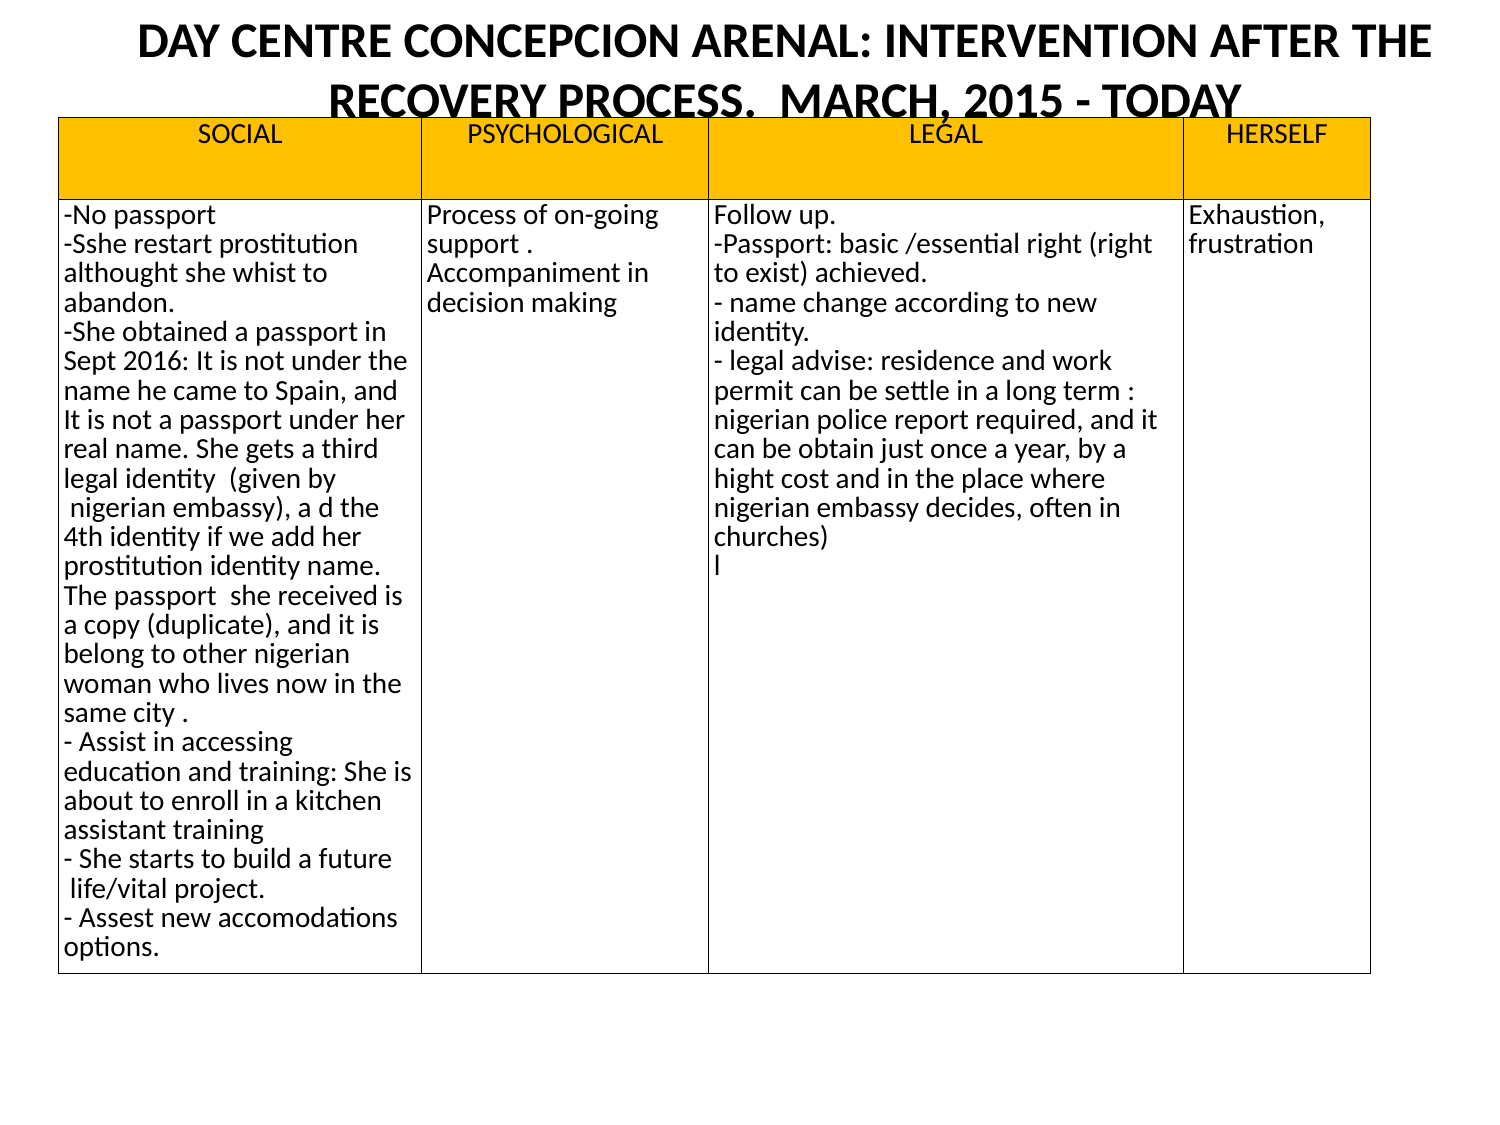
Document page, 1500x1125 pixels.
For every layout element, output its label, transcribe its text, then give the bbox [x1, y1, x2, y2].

table_cell Exhaustion, frustration [1184, 200, 1370, 973]
table_header SOCIAL [59, 118, 421, 199]
text_box DAY CENTRE CONCEPCION ARENAL: INTERVENTION AFTER THE RECOVERY PROCESS. MARCH, 2015 - TODAY [70, 0, 1500, 135]
table_header LEGAL [709, 135, 1183, 199]
table_cell Process of on-going support . Accompaniment in decision making [422, 200, 708, 973]
table_cell Follow up. -Passport: basic /essential right (right to exist) achieved. - name change according to new identity. - legal advise: residence and work permit can be settle in a long term : nigerian police report required, and it can be obtain just once a year, by a hight cost and in the place where nigerian embassy decides, often in churches) l [709, 200, 1183, 973]
table_header PSYCHOLOGICAL [422, 135, 708, 199]
table_cell -No passport -Sshe restart prostitution althought she whist to abandon. -She obtained a passport in Sept 2016: It is not under the name he came to Spain, and It is not a passport under her real name. She gets a third legal identity (given by nigerian embassy), a d the 4th identity if we add her prostitution identity name. The passport she received is a copy (duplicate), and it is belong to other nigerian woman who lives now in the same city . - Assist in accessing education and training: She is about to enroll in a kitchen assistant training - She starts to build a future life/vital project. - Assest new accomodations options. [59, 200, 421, 973]
table_header HERSELF [1184, 135, 1370, 199]
